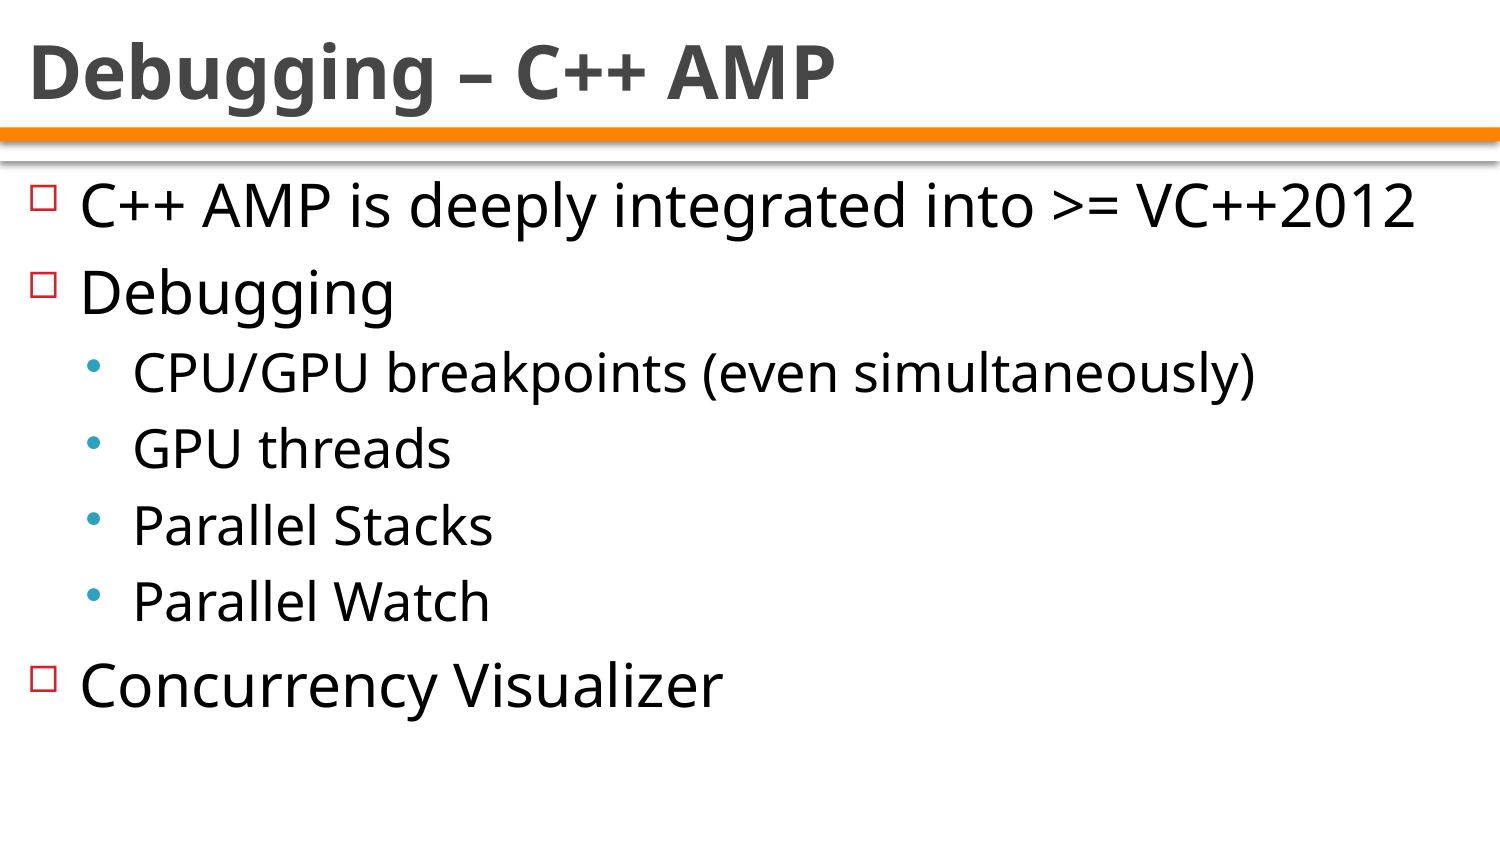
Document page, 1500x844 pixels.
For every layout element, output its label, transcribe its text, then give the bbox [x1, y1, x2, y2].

list C++ AMP is deeply integrated into >= VC++2012 Debugging CPU/GPU breakpoints (even simultaneously) GPU threads Parallel Stacks Parallel Watch Concurrency Visualizer [12, 159, 1488, 835]
title Debugging – C++ AMP [12, 19, 1488, 122]
